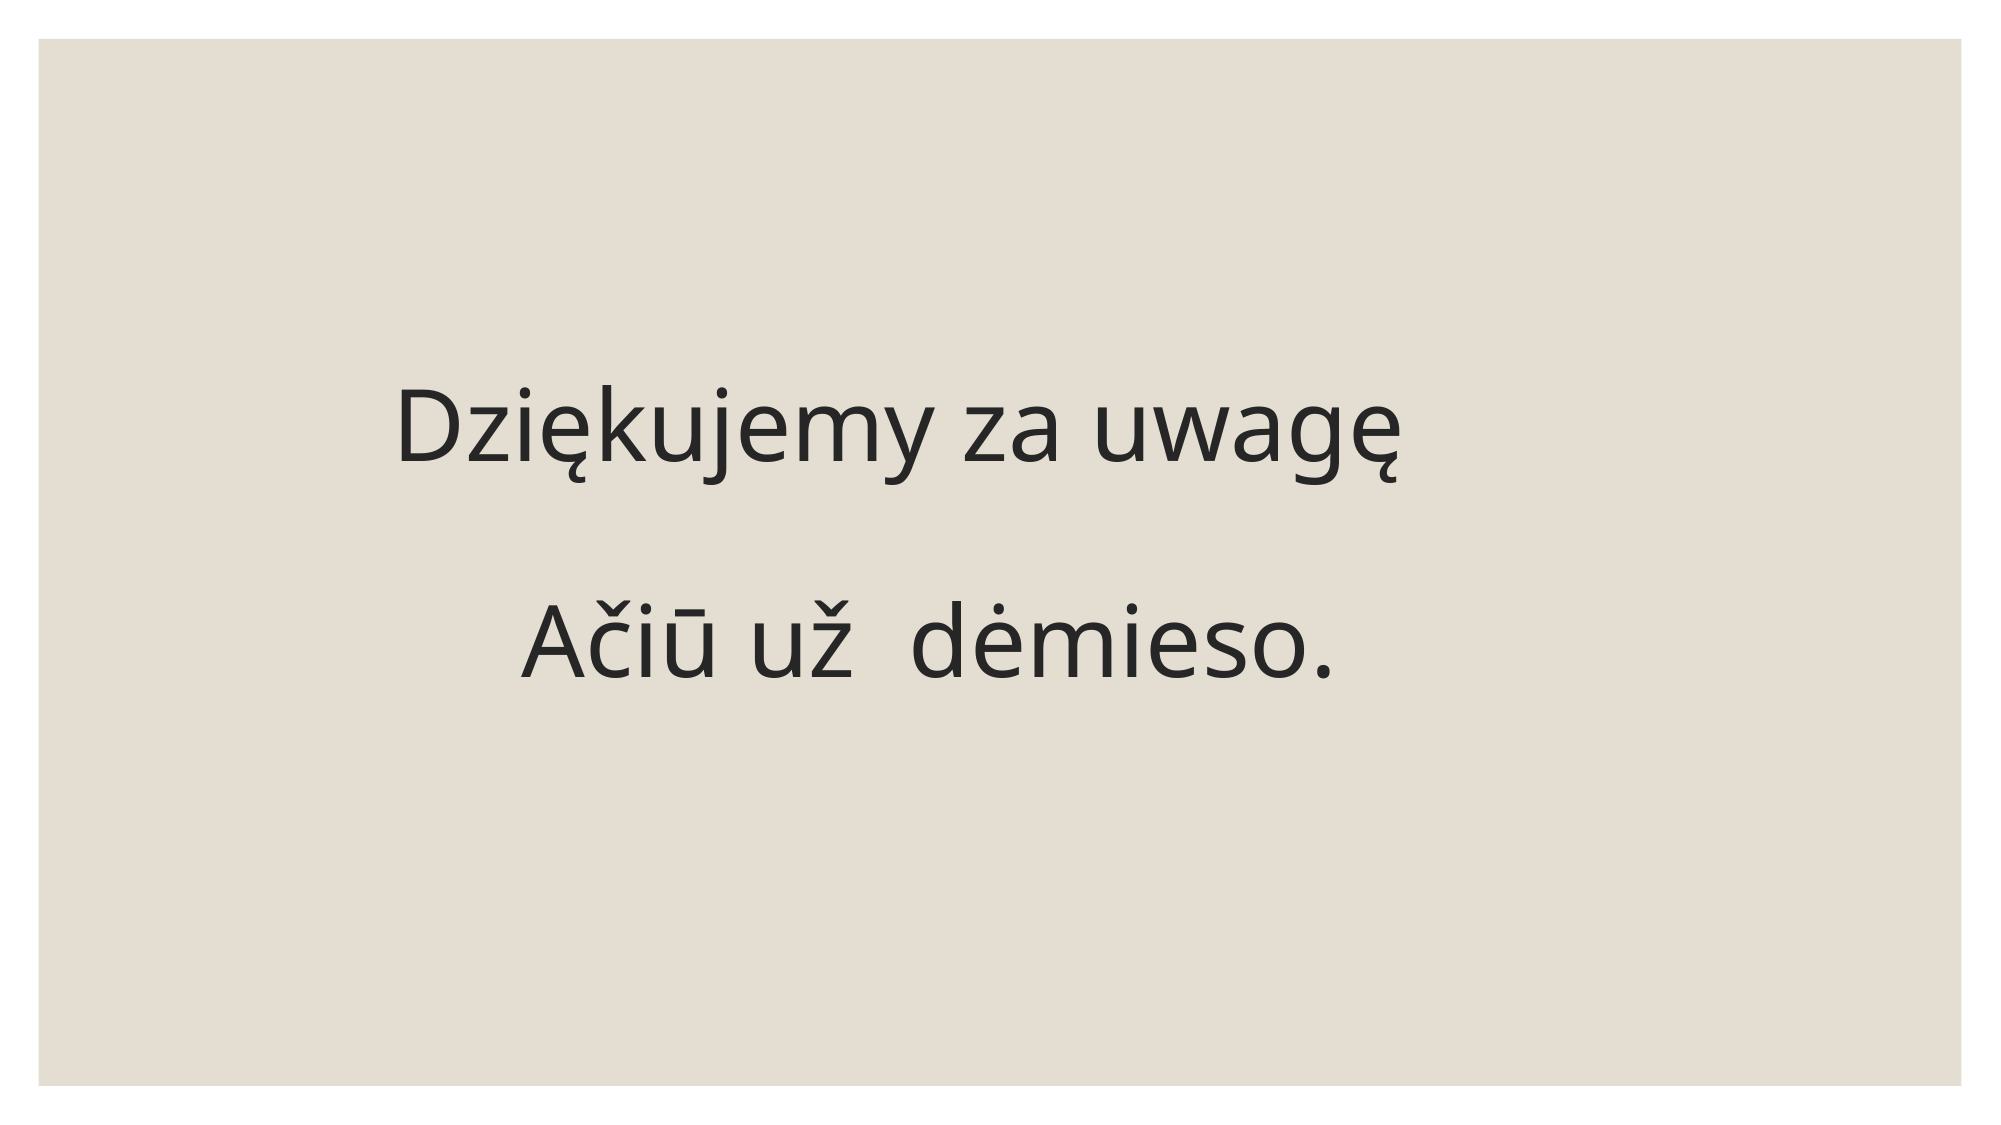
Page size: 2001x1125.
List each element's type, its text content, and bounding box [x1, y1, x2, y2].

title Dziękujemy za uwagę Ačiū už dėmieso. [247, 344, 1898, 850]
